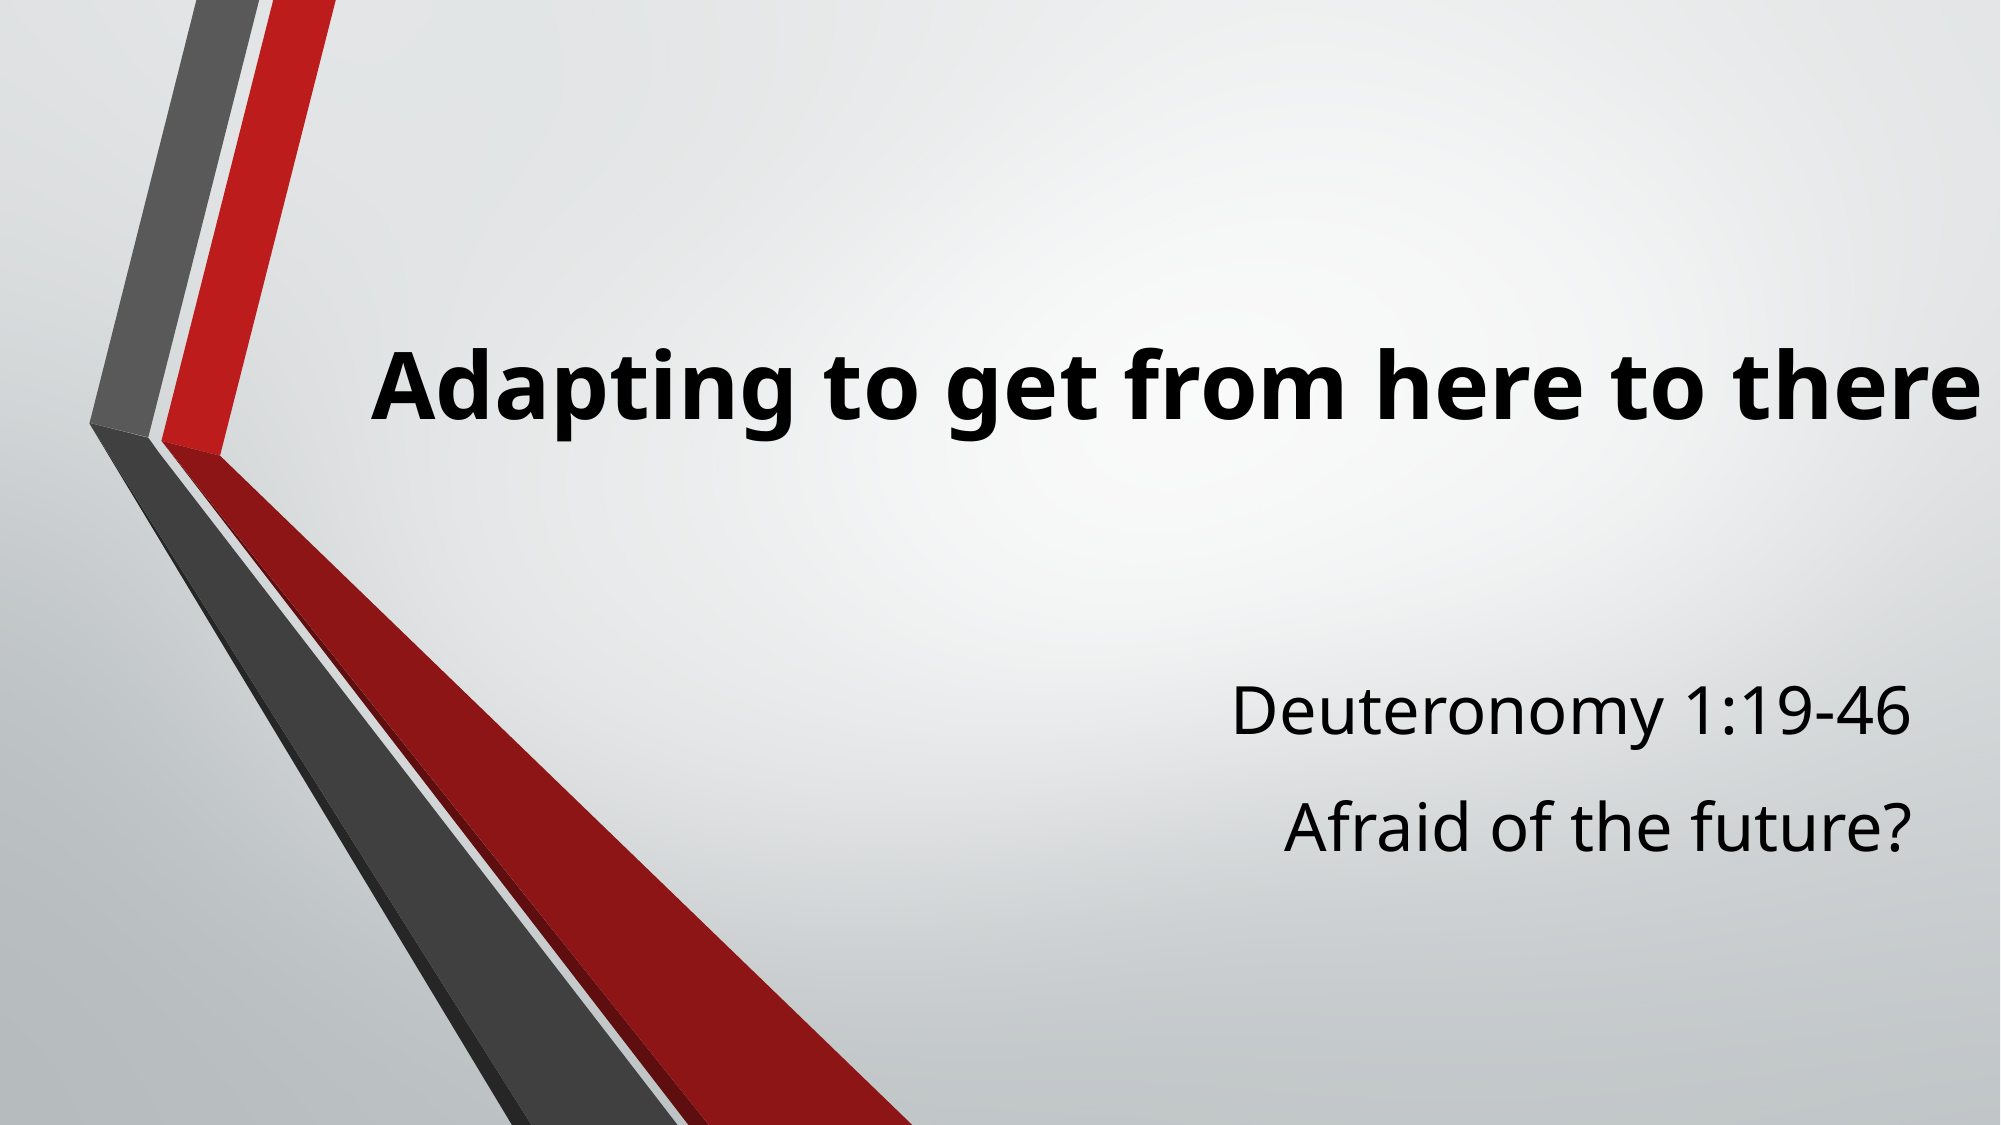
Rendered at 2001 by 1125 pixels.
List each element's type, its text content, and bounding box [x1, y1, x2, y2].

subtitle Deuteronomy 1:19-46 Afraid of the future? [740, 655, 1929, 884]
title Adapting to get from here to there [169, 226, 2000, 455]
